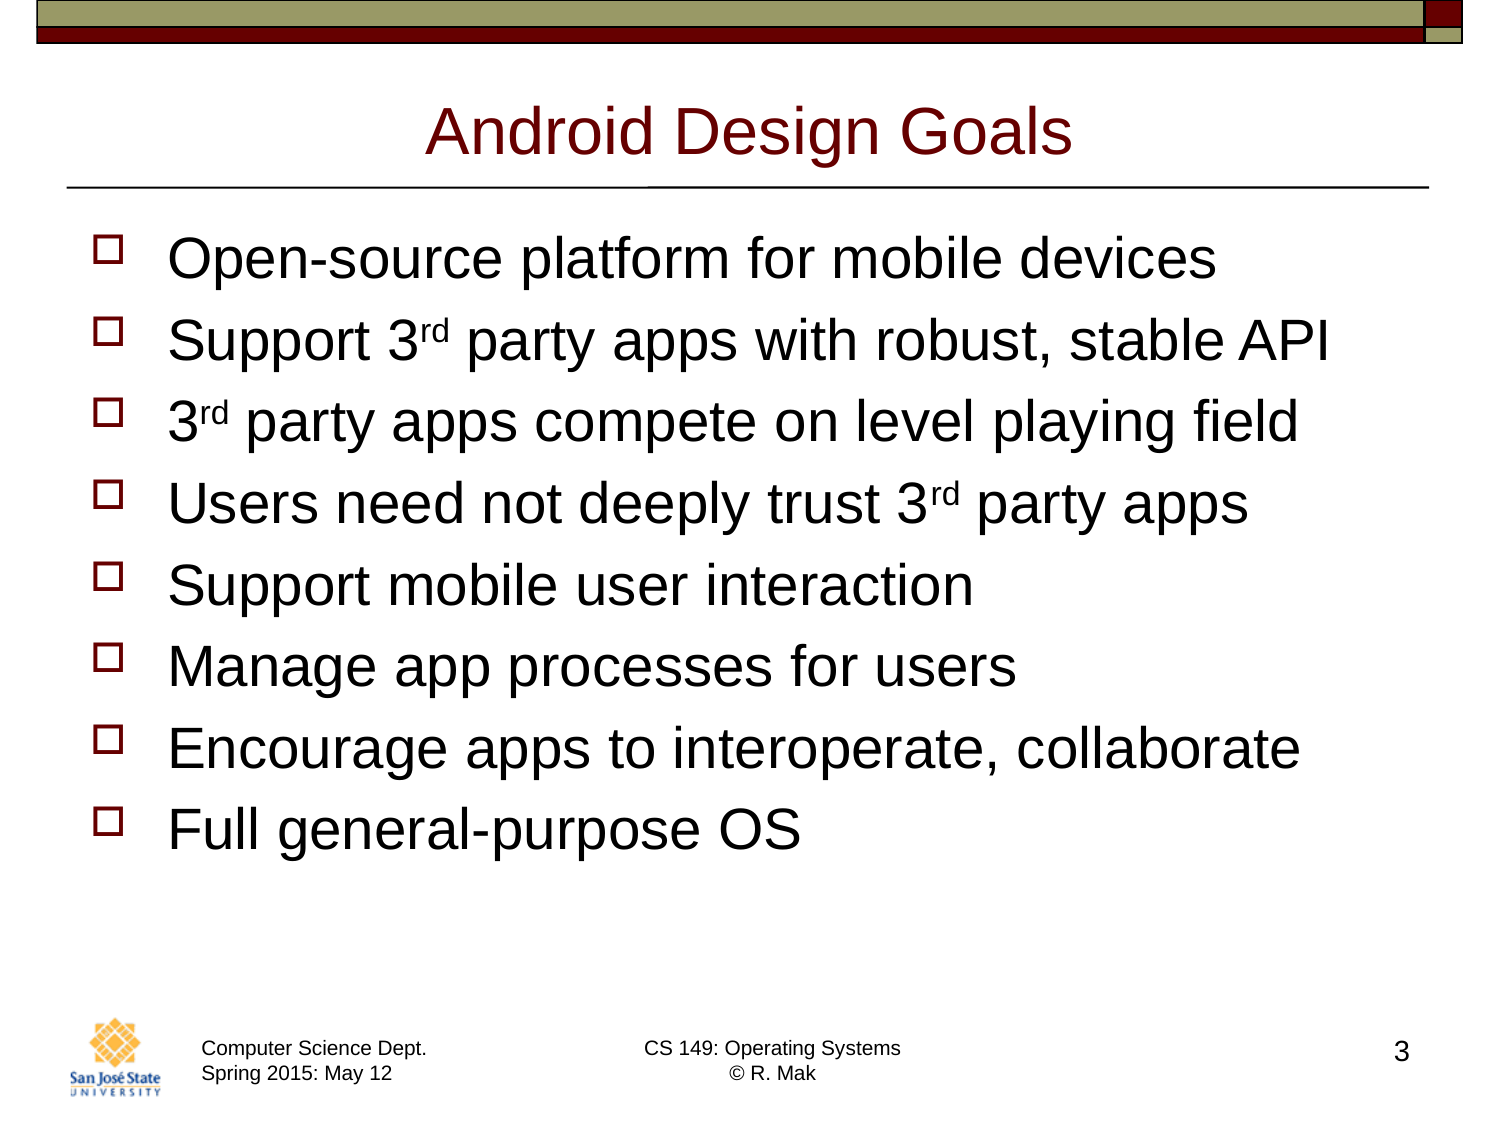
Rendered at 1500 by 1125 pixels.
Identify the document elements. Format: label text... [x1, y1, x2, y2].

title Android Design Goals [75, 67, 1425, 175]
slide_number 3 [1112, 1025, 1425, 1100]
list Open-source platform for mobile devices Support 3rd party apps with robust, stable API 3rd party apps compete on level playing field Users need not deeply trust 3rd party apps Support mobile user interaction Manage app processes for users Encourage apps to interoperate, collaborate Full general-purpose OS [75, 212, 1425, 1006]
picture [60, 1012, 166, 1112]
